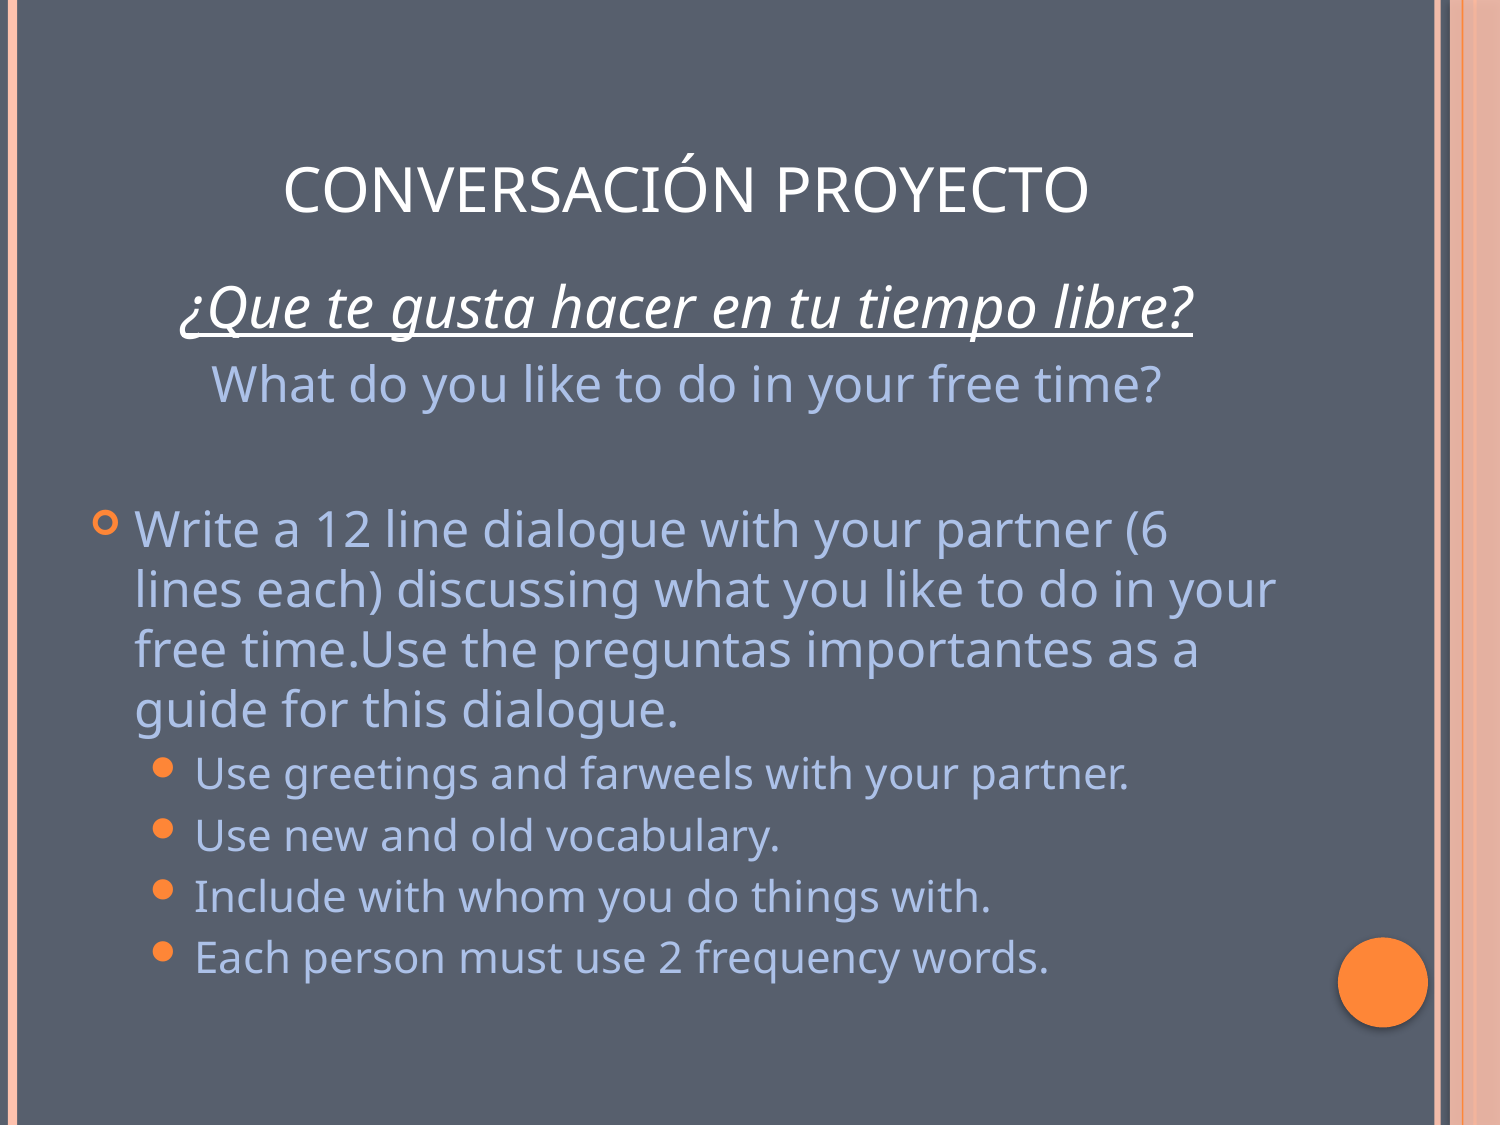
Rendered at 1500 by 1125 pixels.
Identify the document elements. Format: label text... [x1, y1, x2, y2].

title Conversación proyecto [75, 45, 1300, 233]
list ¿Que te gusta hacer en tu tiempo libre? What do you like to do in your free time? Write a 12 line dialogue with your partner (6 lines each) discussing what you like to do in your free time.Use the preguntas importantes as a guide for this dialogue. Use greetings and farweels with your partner. Use new and old vocabulary. Include with whom you do things with. Each person must use 2 frequency words. [75, 262, 1300, 1062]
